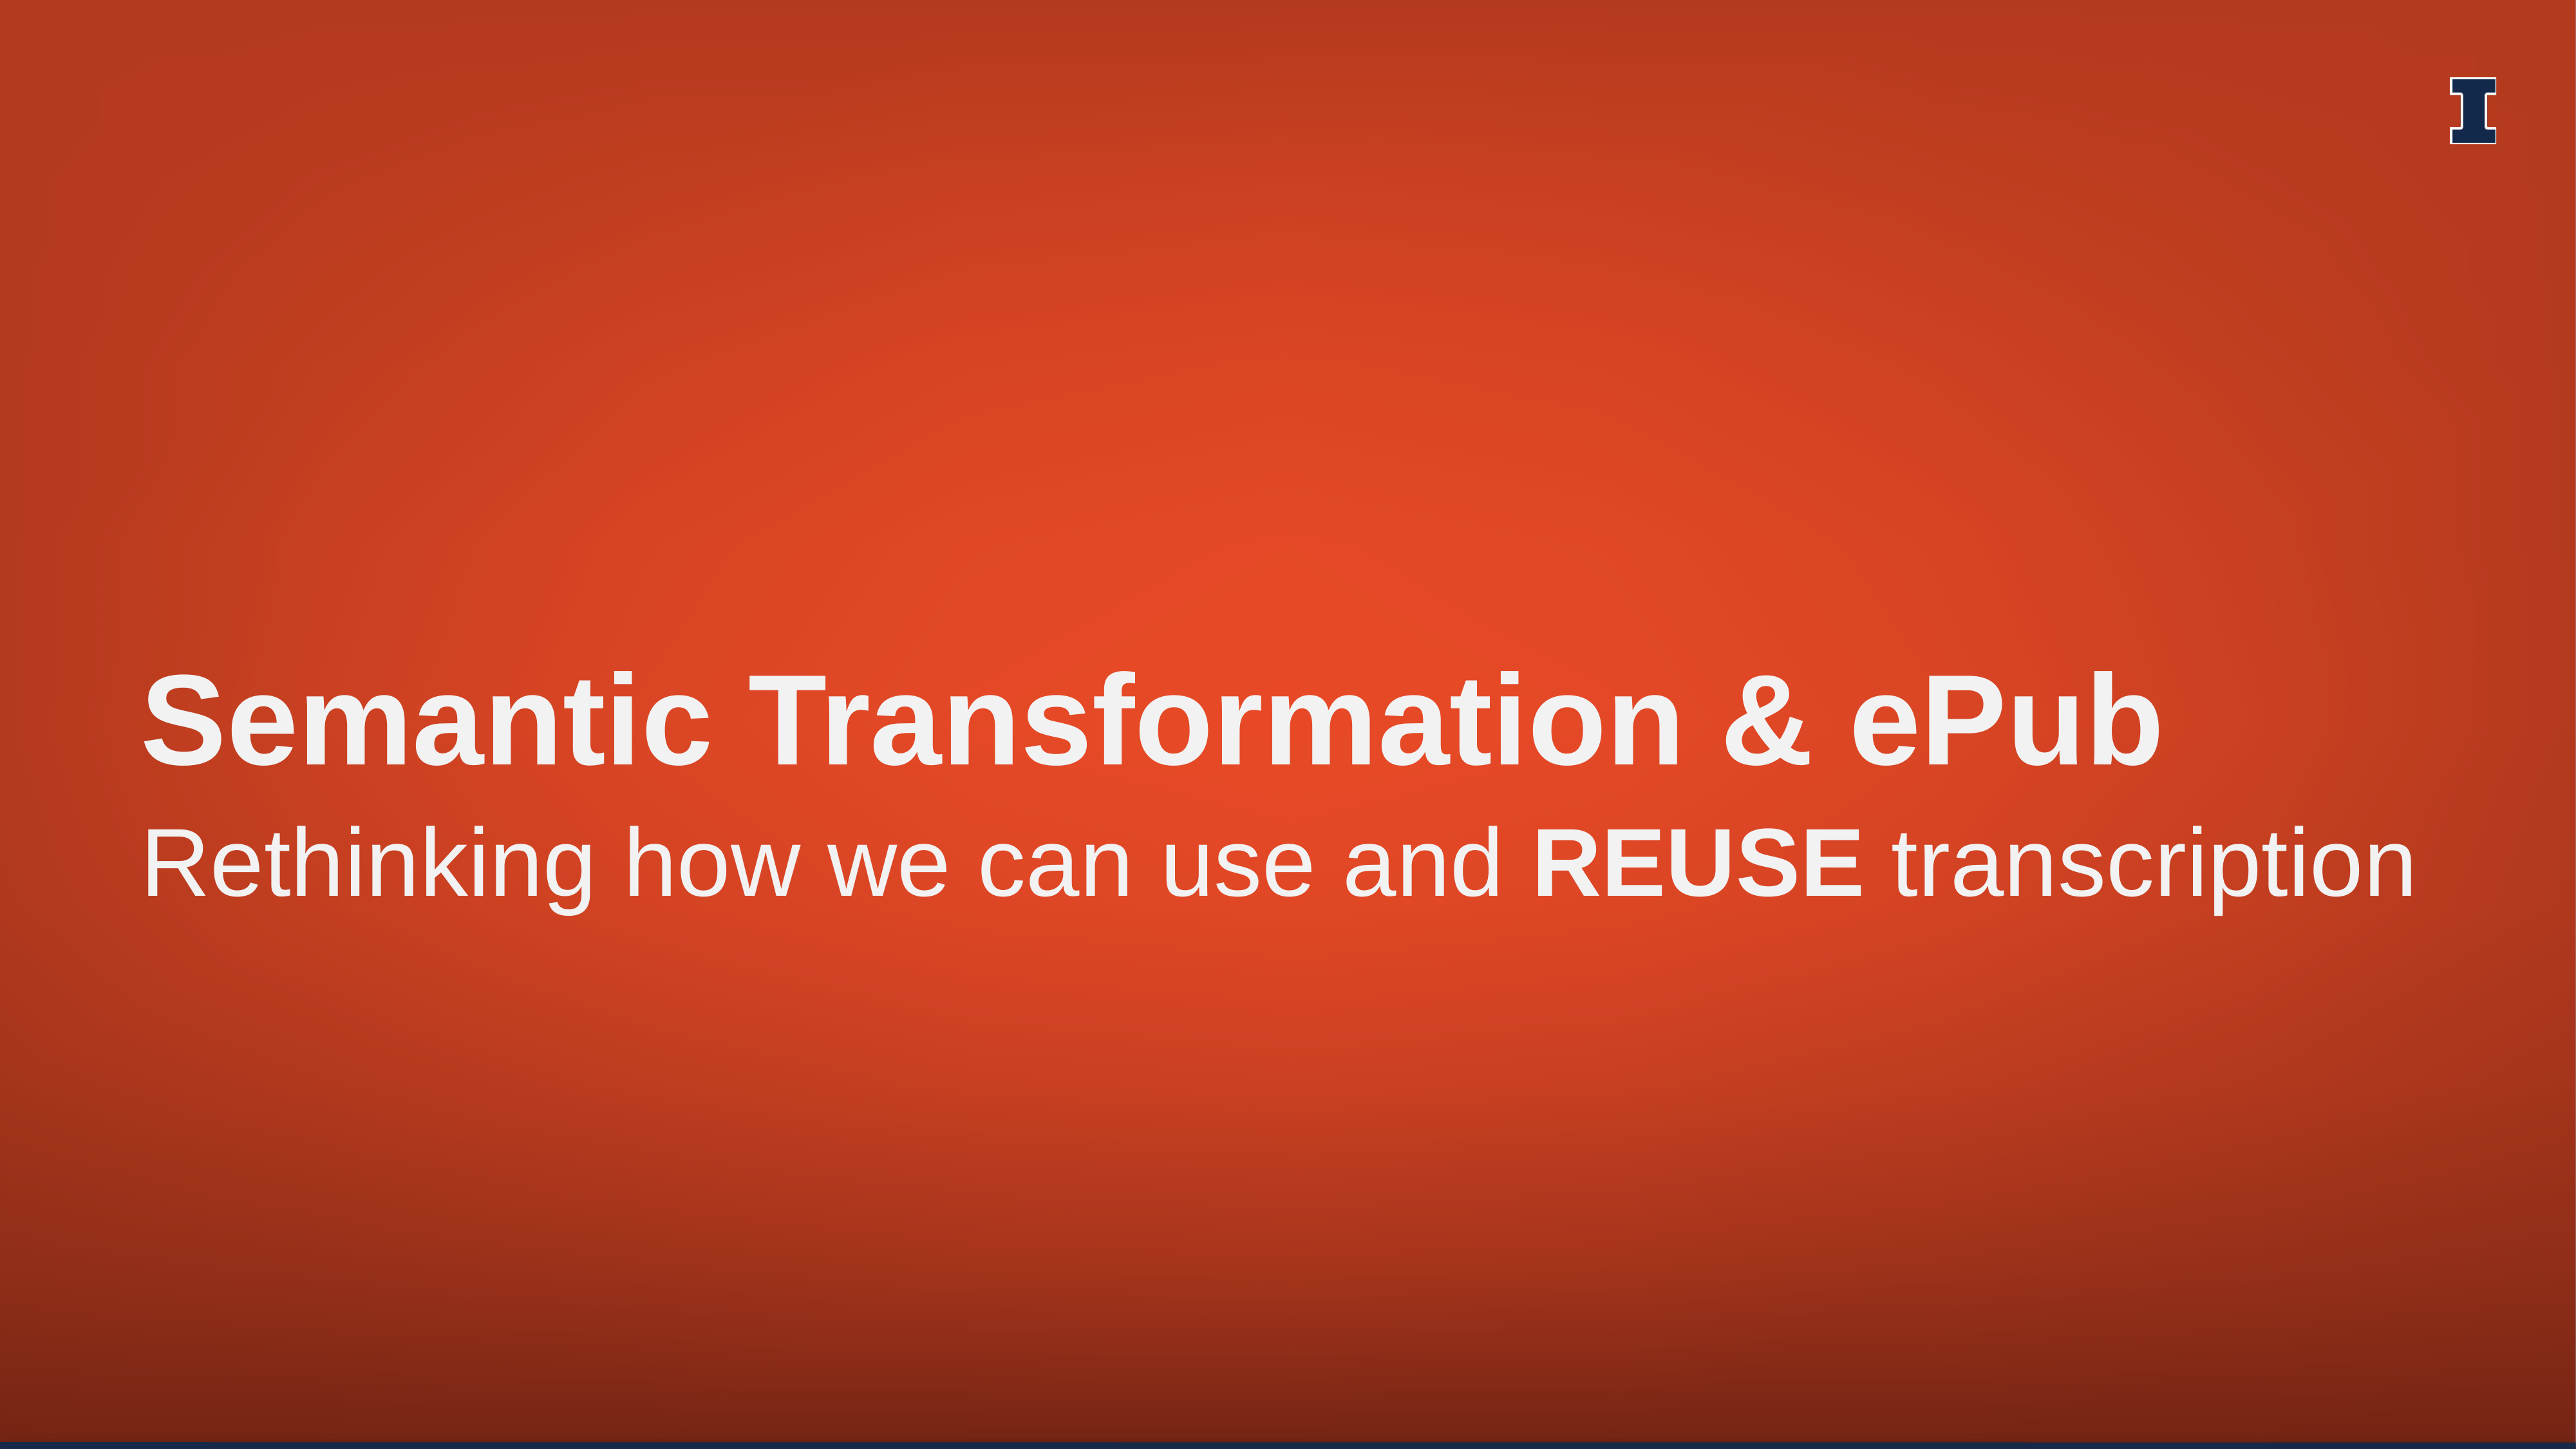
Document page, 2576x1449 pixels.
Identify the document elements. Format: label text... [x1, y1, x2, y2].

title Semantic Transformation & ePub [131, 362, 2457, 795]
picture [0, 0, 2576, 1442]
list Rethinking how we can use and REUSE transcription [131, 795, 2457, 1112]
